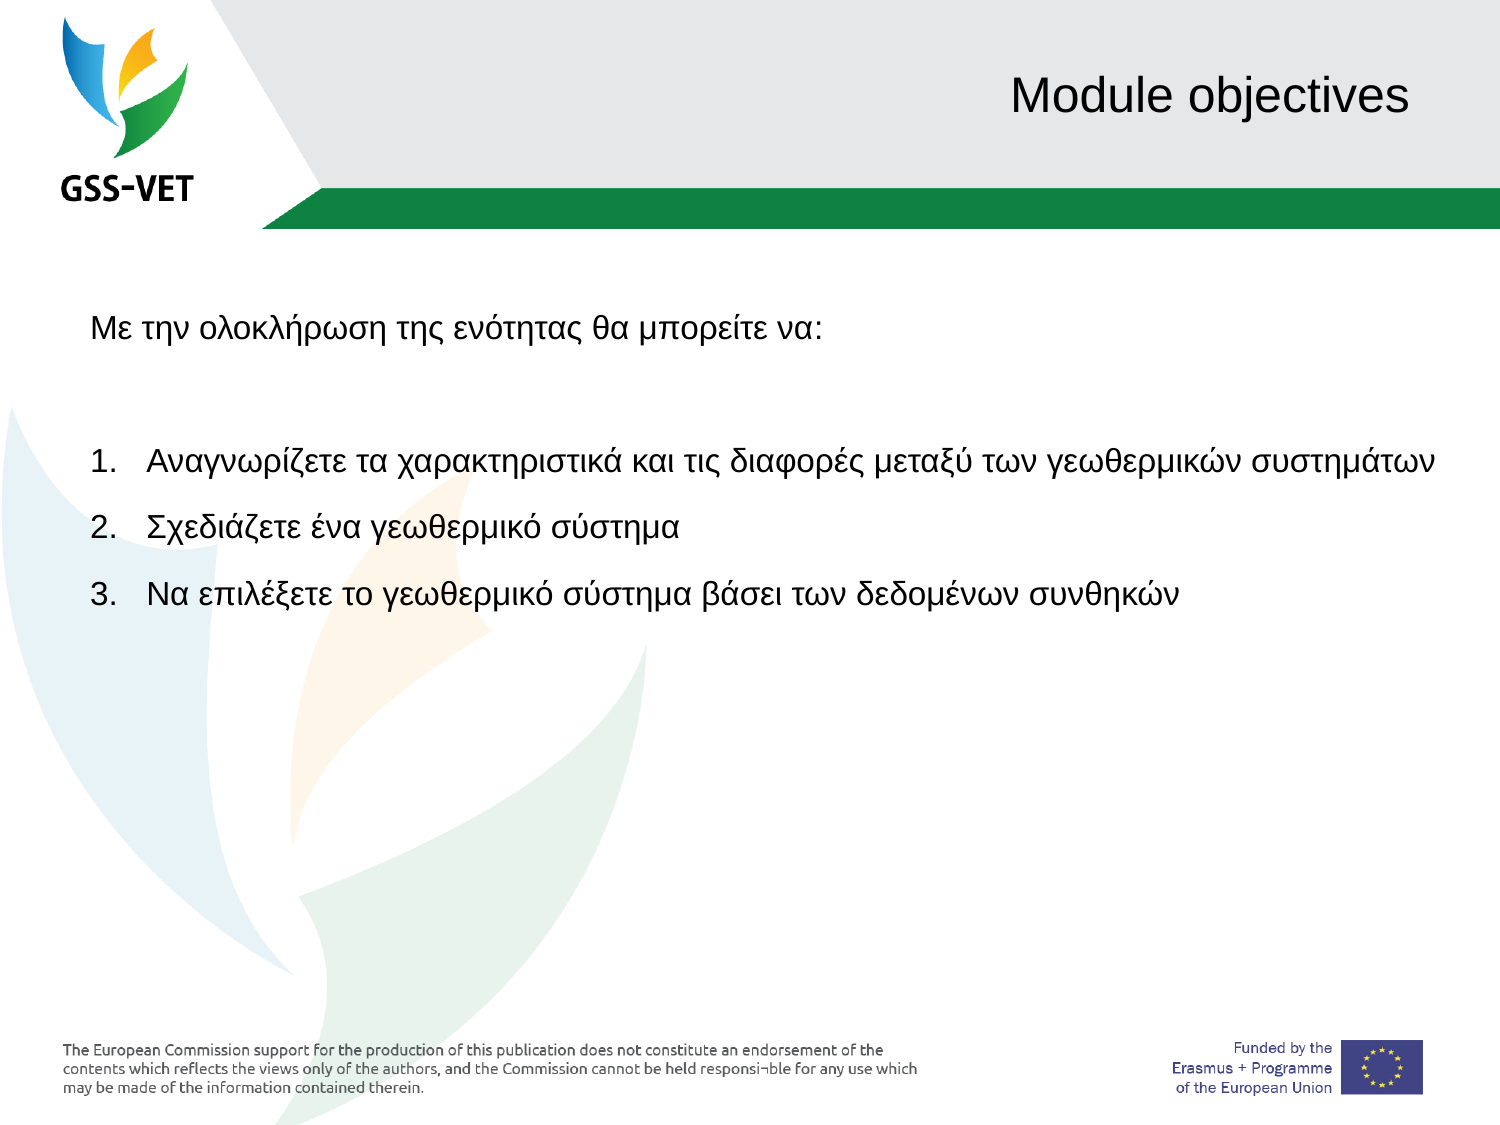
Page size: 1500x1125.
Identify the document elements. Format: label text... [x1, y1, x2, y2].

picture [0, 0, 1500, 1125]
title Module objectives [324, 0, 1425, 185]
list Με την ολοκλήρωση της ενότητας θα μπορείτε να: Αναγνωρίζετε τα χαρακτηριστικά και τις διαφορές μεταξύ των γεωθερμικών συστημάτων Σχεδιάζετε ένα γεωθερμικό σύστημα Να επιλέξετε το γεωθερμικό σύστημα βάσει των δεδομένων συνθηκών [75, 231, 1483, 975]
